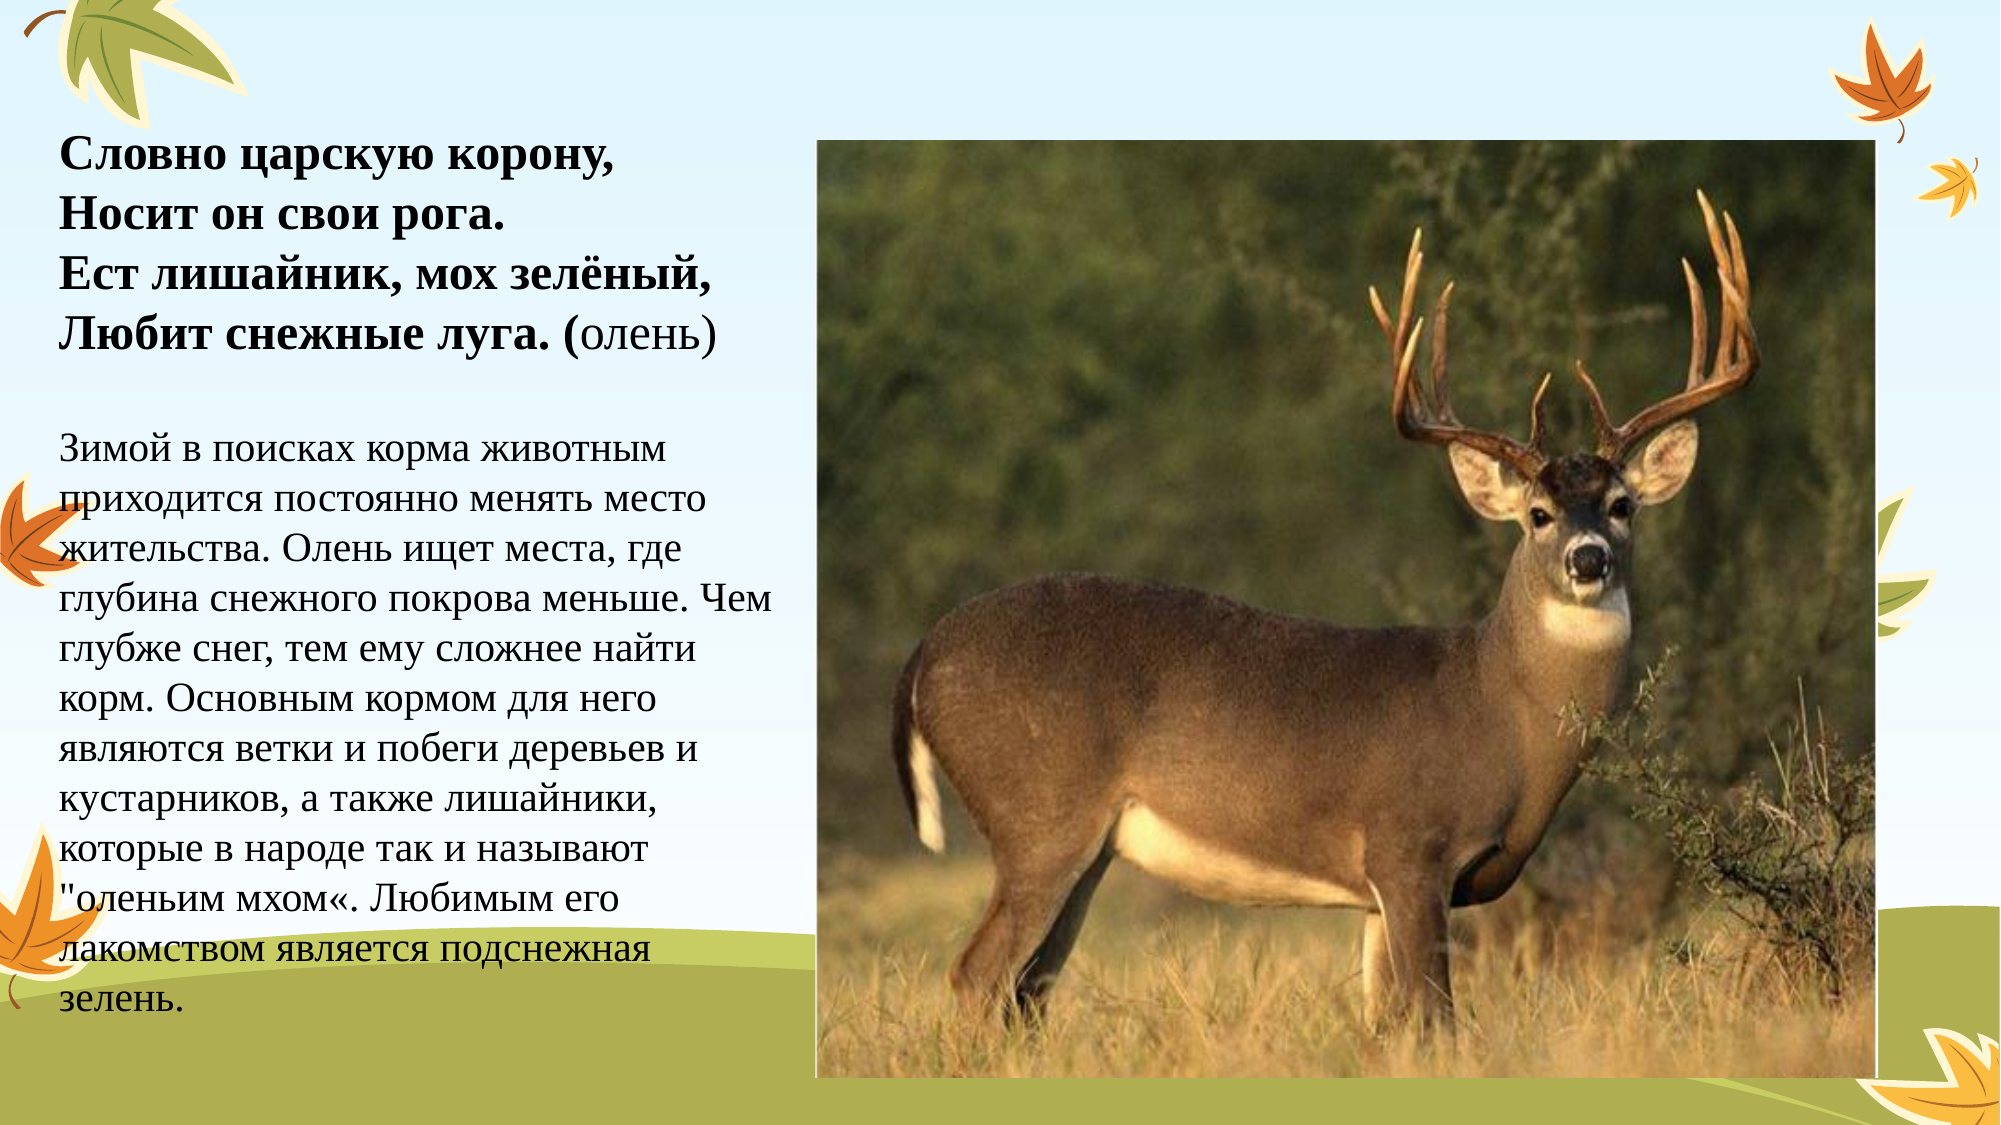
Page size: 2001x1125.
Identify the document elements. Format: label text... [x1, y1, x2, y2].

text_box Словно царскую корону, Носит он свои рога. Ест лишайник, мох зелёный, Любит снежные луга. (олень) Зимой в поисках корма животным приходится постоянно менять место жительства. Олень ищет места, где глубина снежного покрова меньше. Чем глубже снег, тем ему сложнее найти корм. Основным кормом для него являются ветки и побеги деревьев и кустарников, а также лишайники, которые в народе так и называют "оленьим мхом«. Любимым его лакомством является подснежная зелень. [44, 111, 790, 1077]
picture [815, 140, 1879, 1078]
